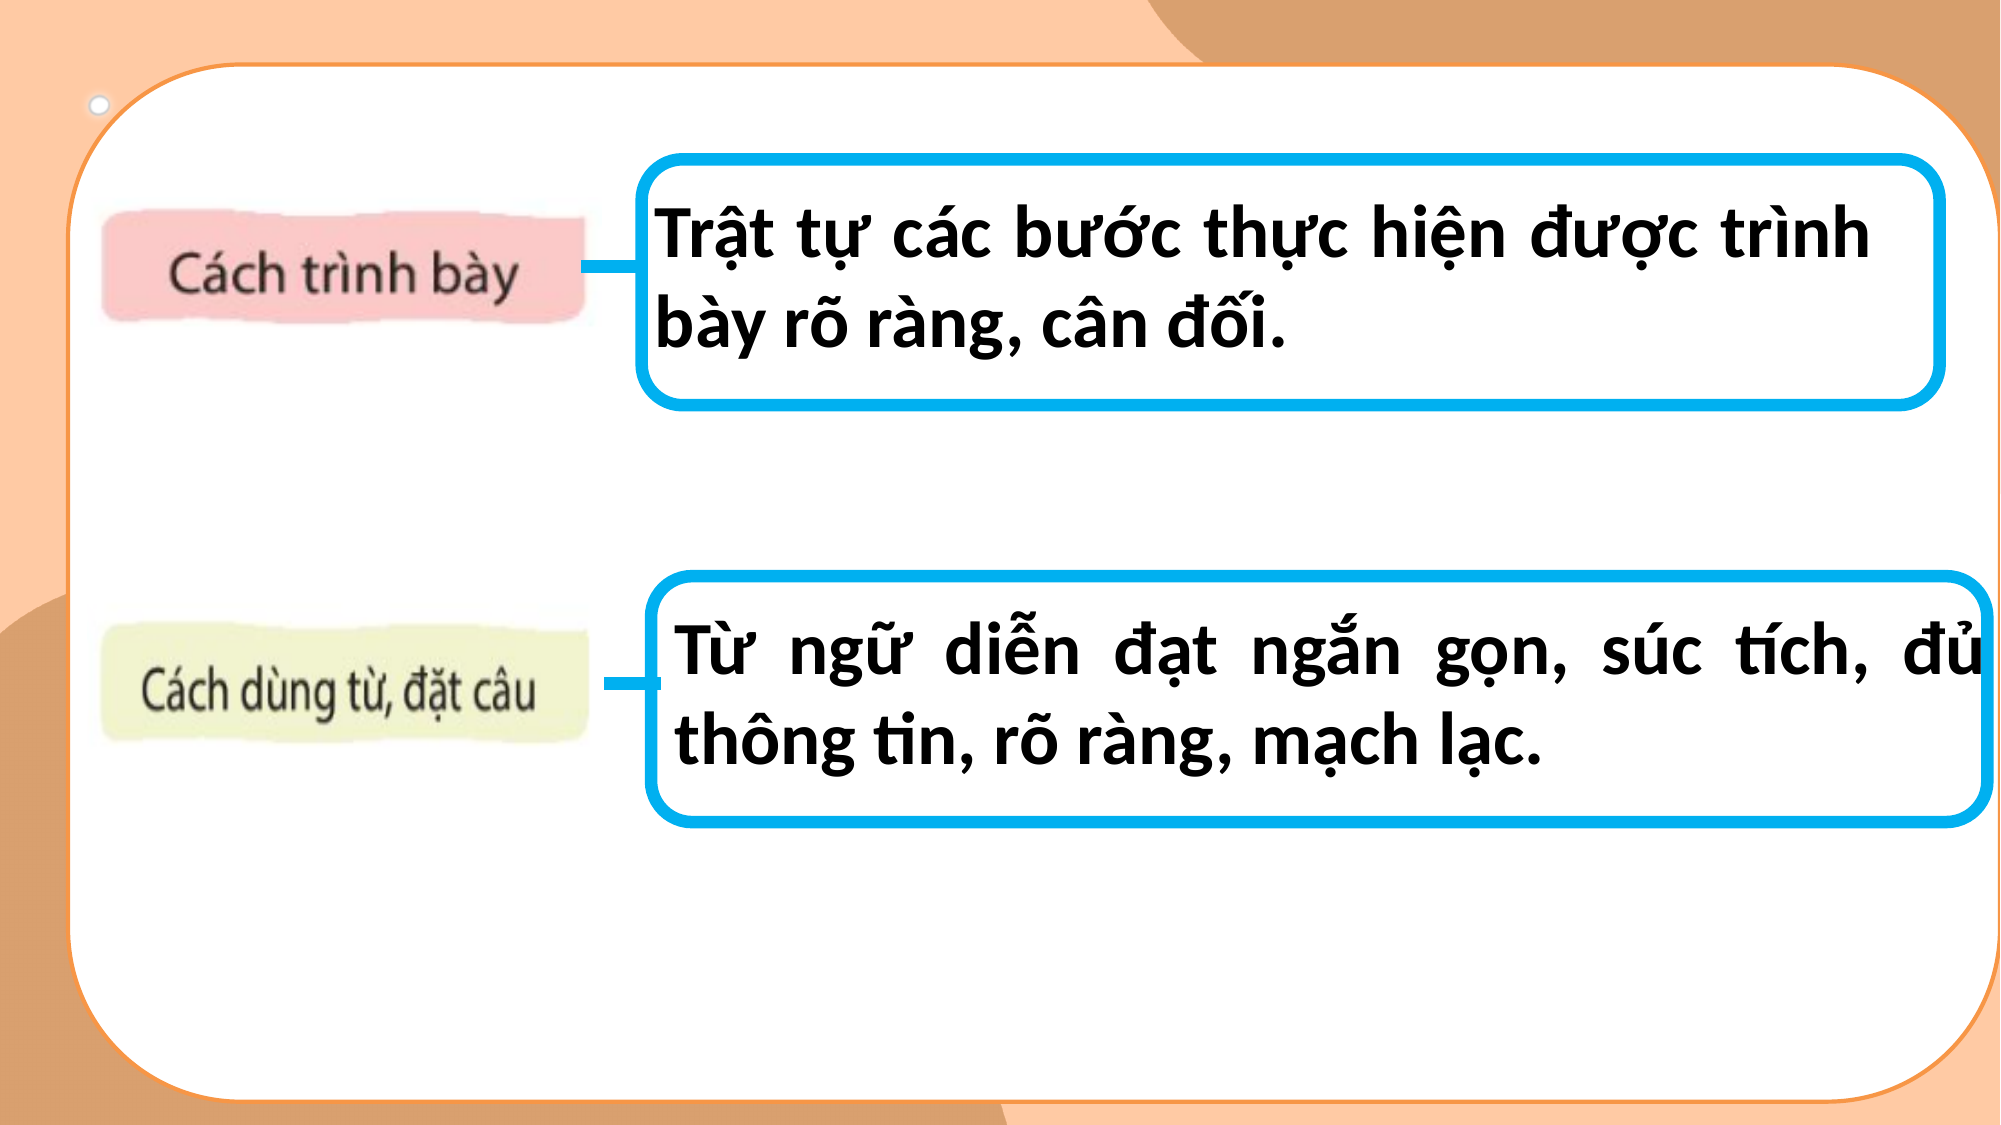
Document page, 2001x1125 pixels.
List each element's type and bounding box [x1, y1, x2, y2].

text_box [1148, 502, 2000, 577]
text_box [641, 159, 1940, 406]
text_box [1024, 827, 2000, 1104]
picture [0, 0, 2000, 1125]
text_box [650, 575, 1998, 823]
